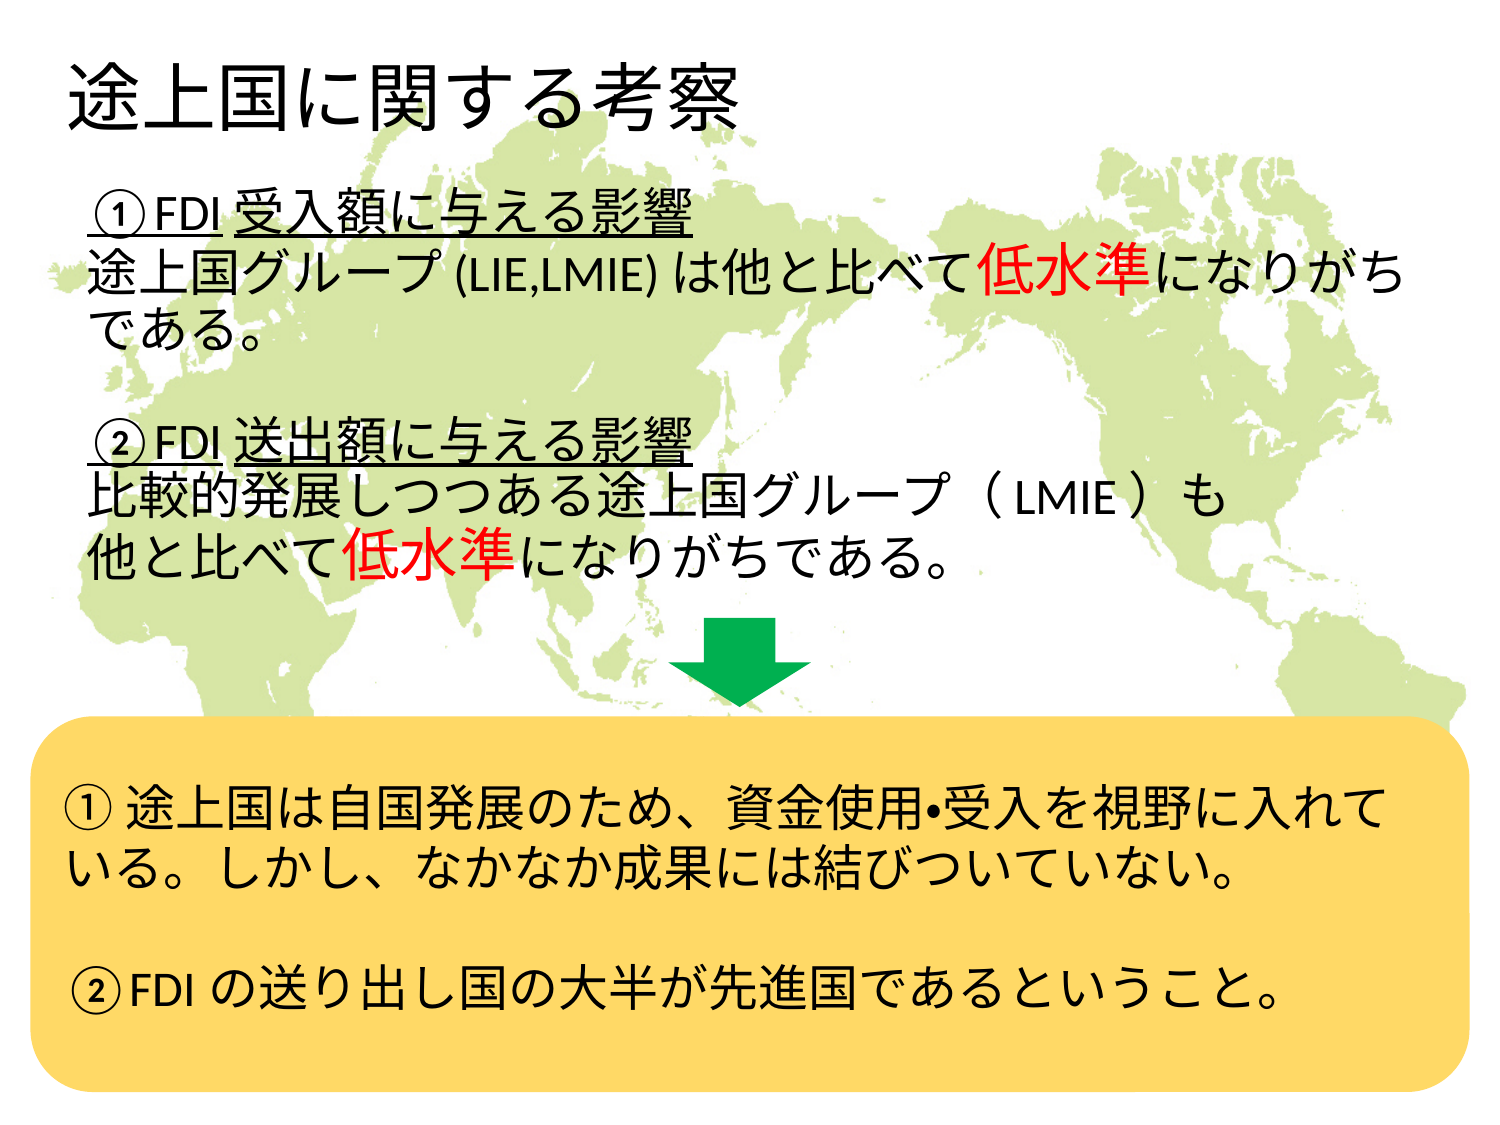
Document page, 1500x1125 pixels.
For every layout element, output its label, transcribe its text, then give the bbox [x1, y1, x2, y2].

text_box [664, 616, 815, 709]
text_box ①途上国は自国発展のため、資金使用・受入を視野に入れている。しかし、なかなか成果には結びついていない。 ②FDIの送り出し国の大半が先進国であるということ。 [29, 715, 1471, 1094]
list ①FDI受入額に与える影響 途上国グループ(LIE,LMIE)は他と比べて低水準になりがちである。 ②FDI送出額に与える影響 比較的発展しつつある途上国グループ（LMIE）も 他と比べて低水準になりがちである。 [71, 171, 1470, 609]
title 途上国に関する考察 [51, 45, 1449, 172]
